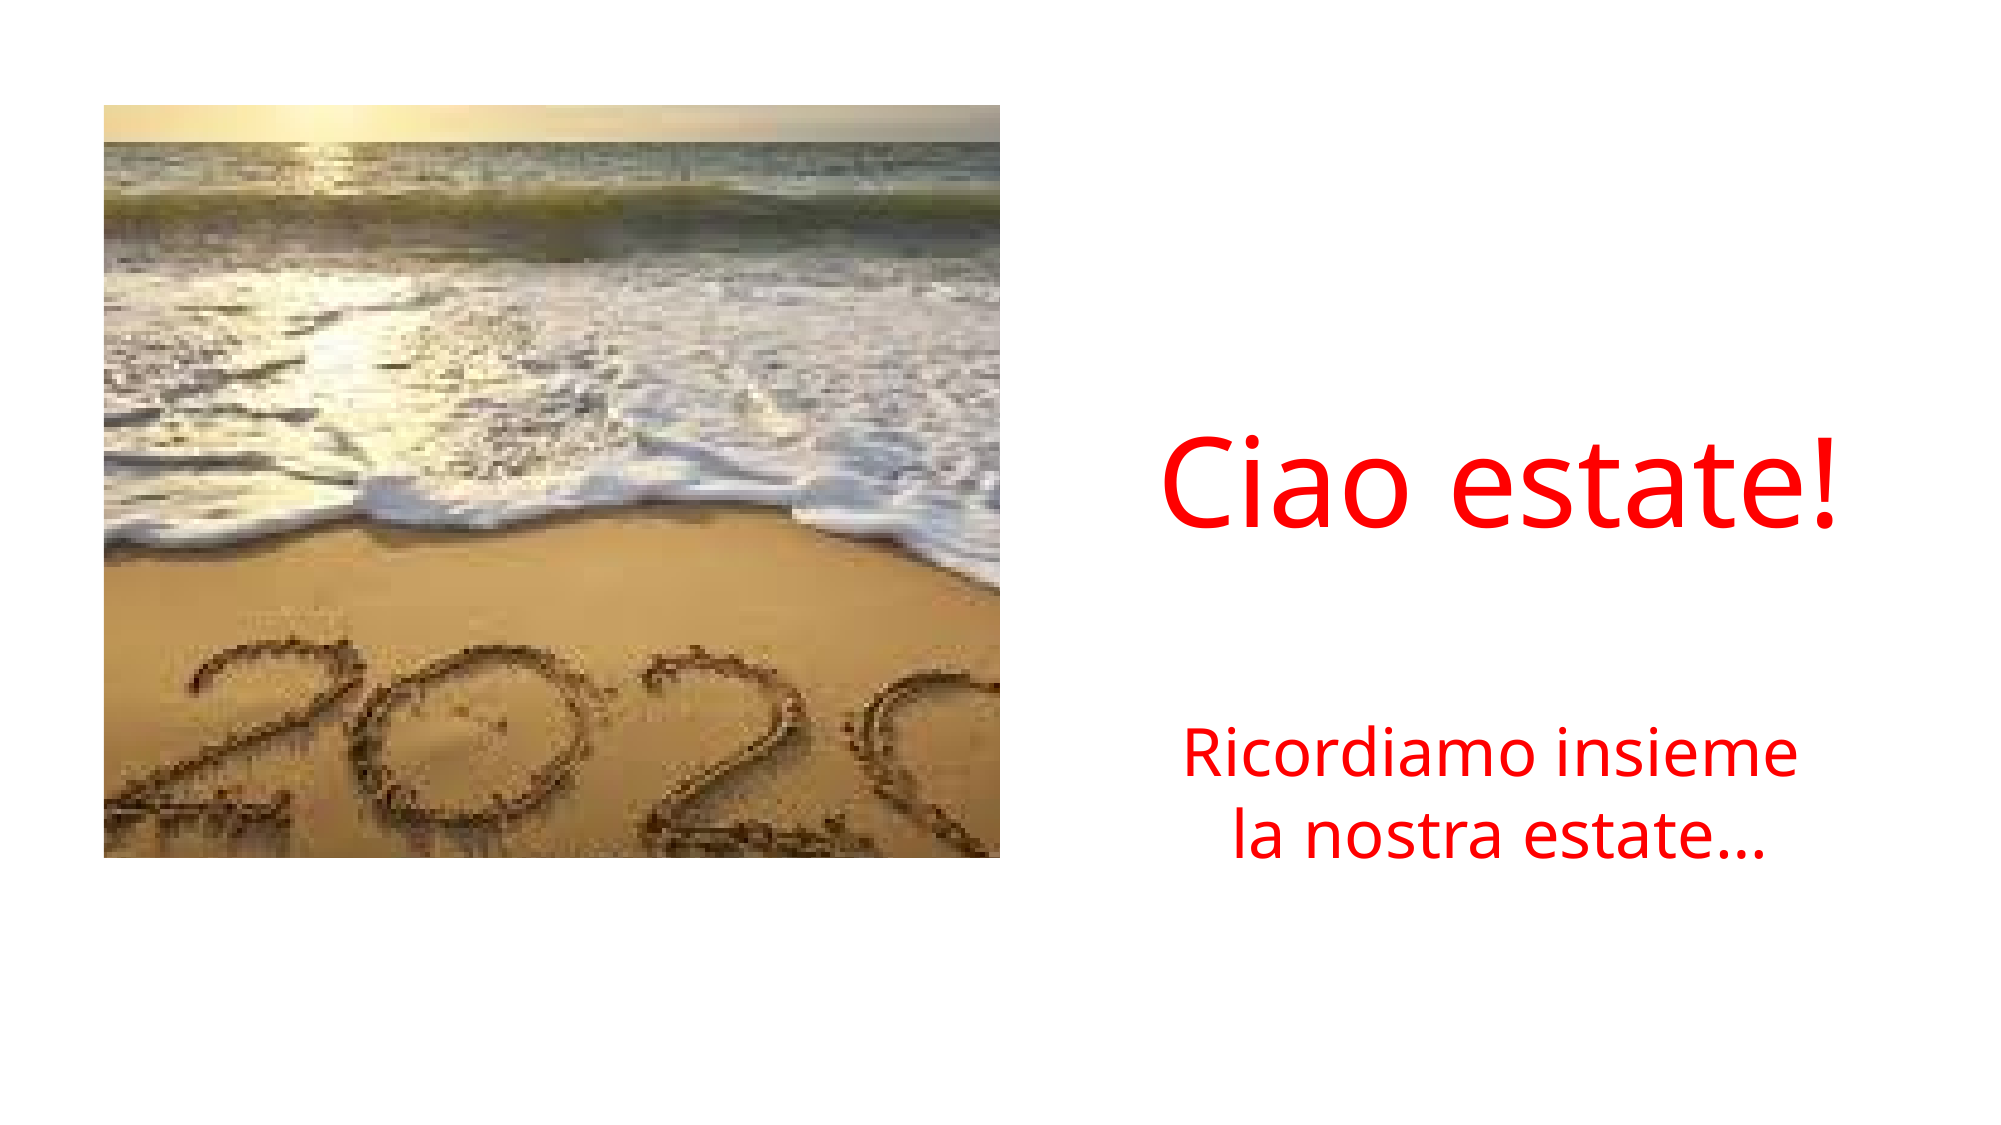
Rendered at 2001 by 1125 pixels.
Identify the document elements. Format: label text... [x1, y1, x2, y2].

picture [103, 104, 1000, 858]
title Ciao estate! Ricordiamo insieme la nostra estate… [1105, 104, 1895, 973]
